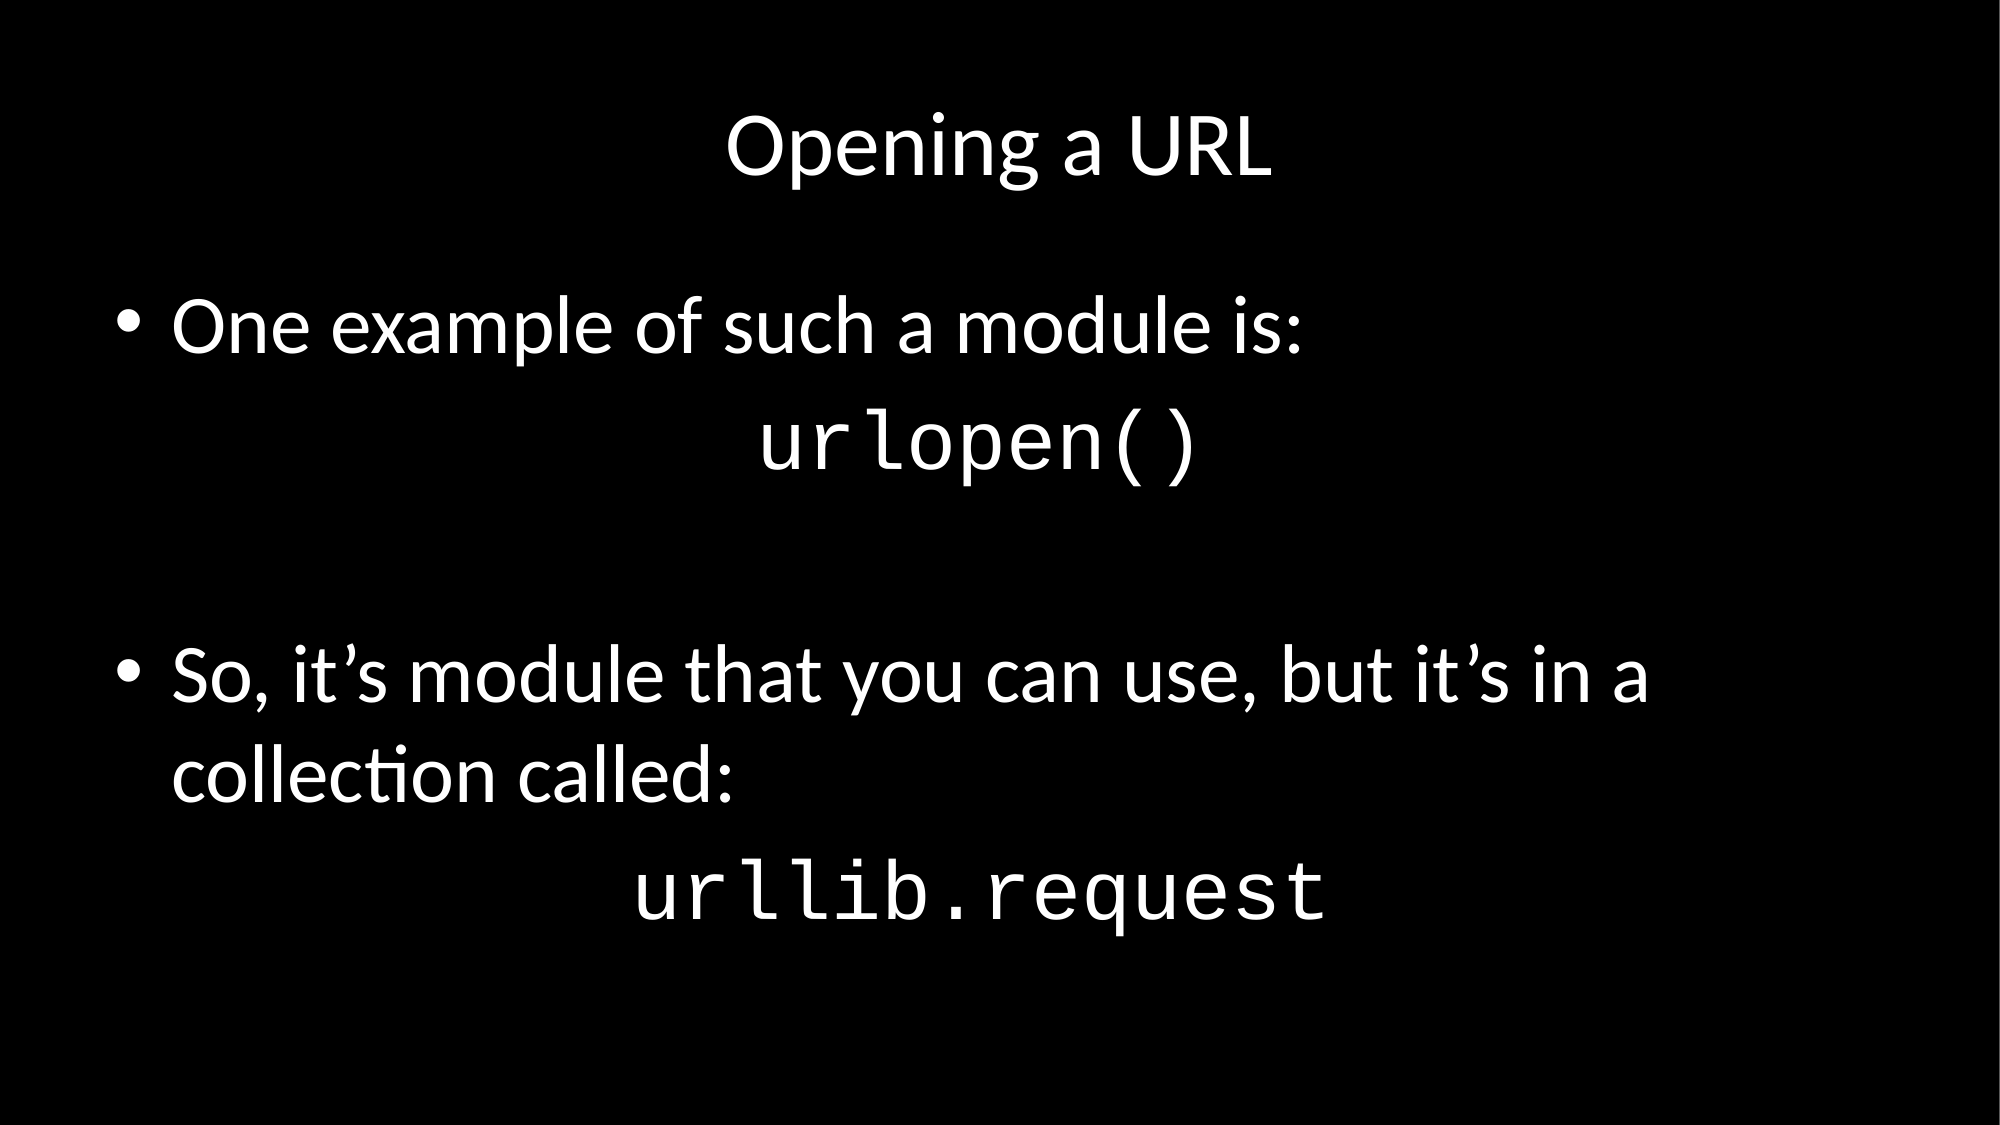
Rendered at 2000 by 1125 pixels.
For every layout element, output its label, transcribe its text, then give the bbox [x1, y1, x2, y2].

title Opening a URL [99, 45, 1900, 233]
list One example of such a module is: urlopen() So, it’s module that you can use, but it’s in a collection called: urllib.request [99, 262, 1863, 1005]
